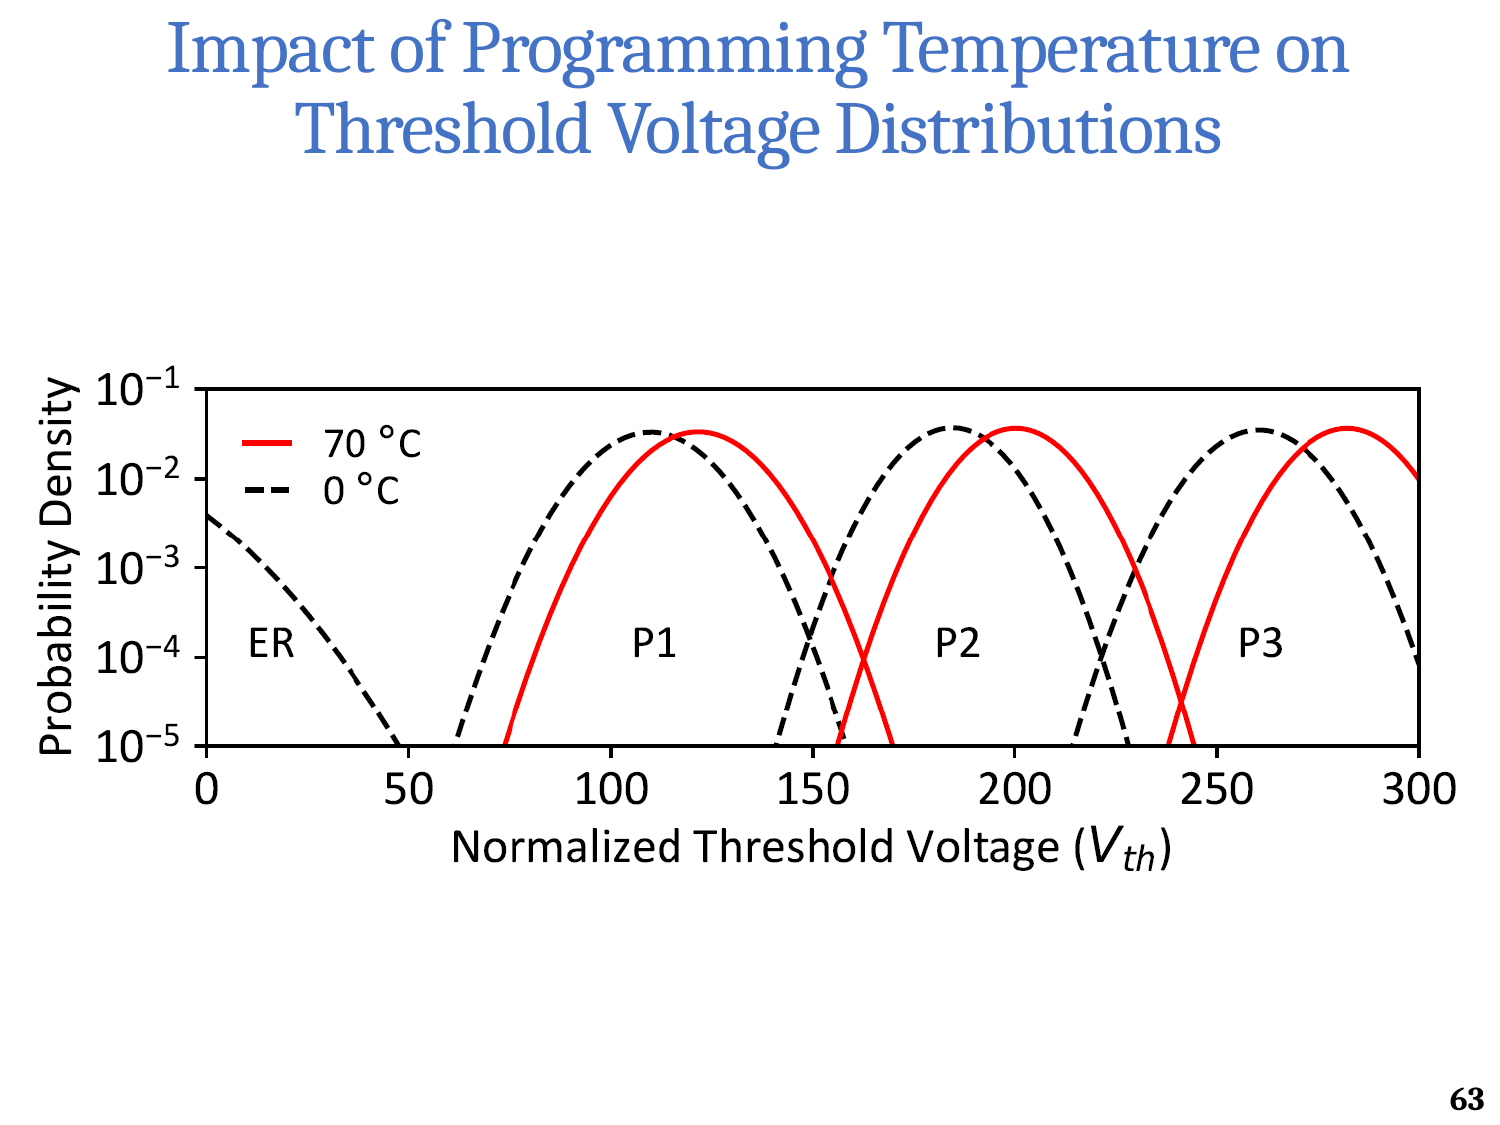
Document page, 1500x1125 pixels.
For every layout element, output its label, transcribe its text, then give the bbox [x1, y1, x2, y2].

slide_number 63 [1343, 1068, 1500, 1125]
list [36, 365, 1465, 882]
title Impact of Programming Temperature on Threshold Voltage Distributions [0, 0, 1500, 179]
